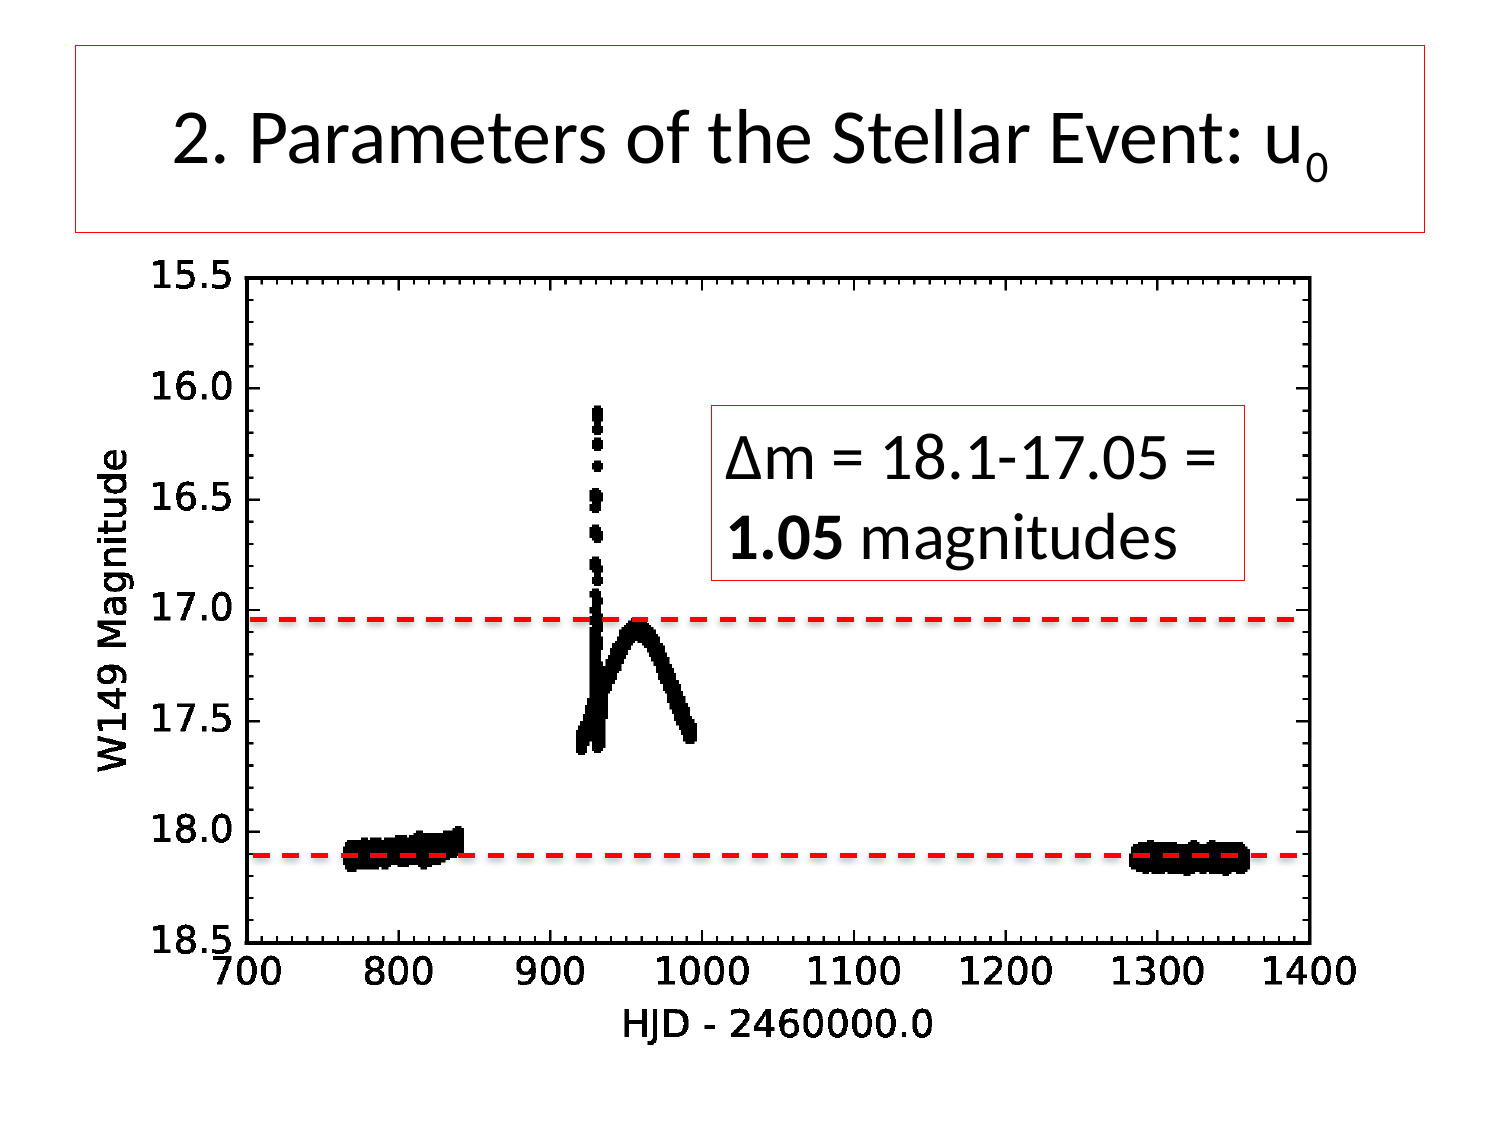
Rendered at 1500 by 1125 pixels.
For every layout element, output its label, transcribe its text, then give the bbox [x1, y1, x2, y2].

picture [76, 249, 1448, 1104]
title 2. Parameters of the Stellar Event: u0 [75, 45, 1425, 233]
